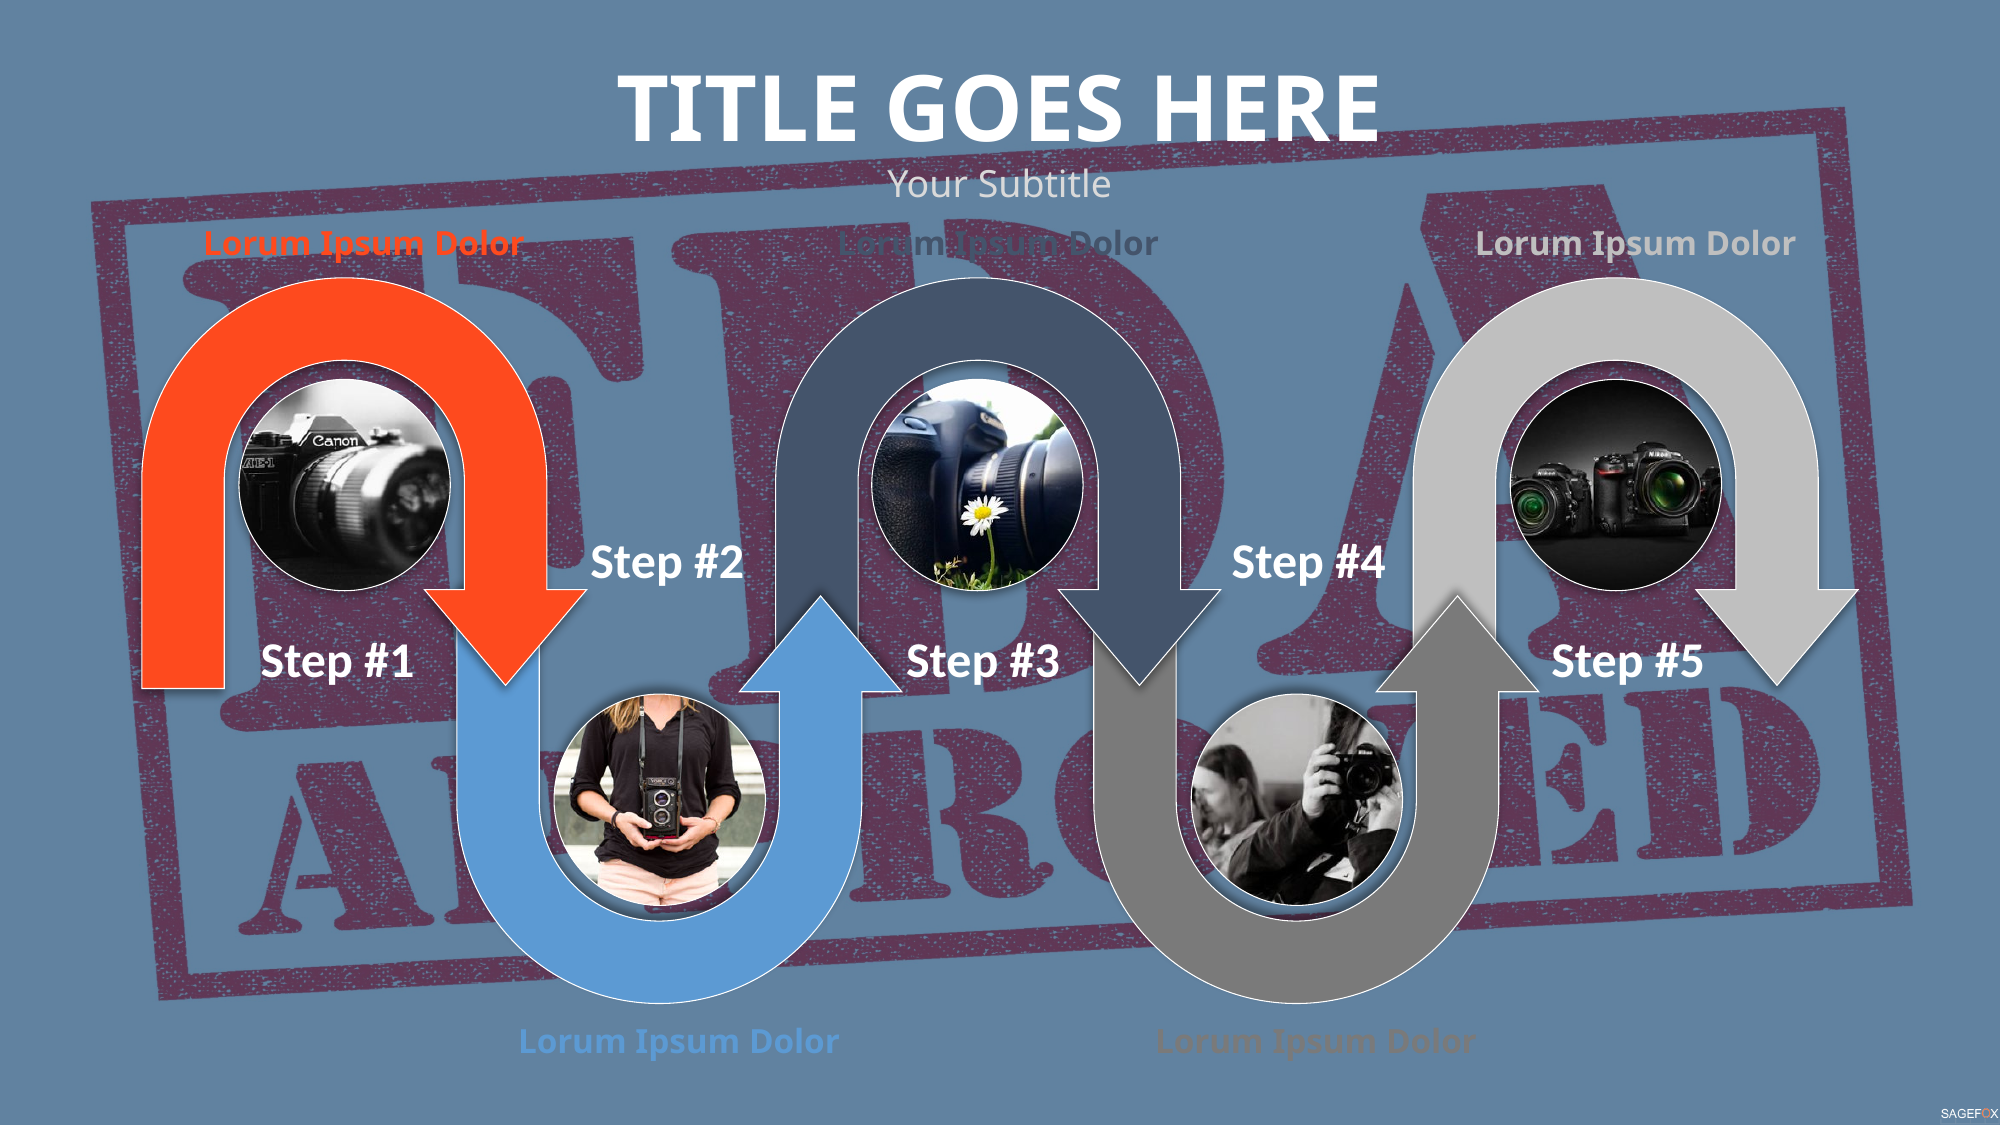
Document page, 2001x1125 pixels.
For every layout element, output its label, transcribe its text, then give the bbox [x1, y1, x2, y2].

text_box TITLE GOES HERE Your Subtitle [548, 42, 1452, 212]
text_box Step #2 [590, 528, 745, 589]
text_box Step #5 [1551, 627, 1706, 688]
text_box [870, 378, 1085, 592]
text_box Lorum Ipsum Dolor [498, 1020, 860, 1061]
text_box Lorum Ipsum Dolor [817, 222, 1179, 263]
text_box [140, 276, 590, 690]
text_box Step #3 [905, 627, 1061, 688]
text_box [1509, 378, 1723, 592]
text_box [1190, 693, 1404, 907]
text_box Lorum Ipsum Dolor [183, 222, 545, 263]
text_box Step #4 [1231, 528, 1386, 589]
text_box [237, 378, 452, 592]
text_box [553, 693, 767, 907]
text_box Lorum Ipsum Dolor [1135, 1020, 1497, 1061]
text_box [1092, 594, 1541, 1005]
text_box Lorum Ipsum Dolor [1455, 222, 1817, 263]
picture [1940, 0, 2001, 1125]
text_box Step #1 [260, 627, 415, 688]
text_box [1412, 276, 1861, 687]
text_box [774, 276, 1223, 687]
text_box [455, 594, 905, 1005]
